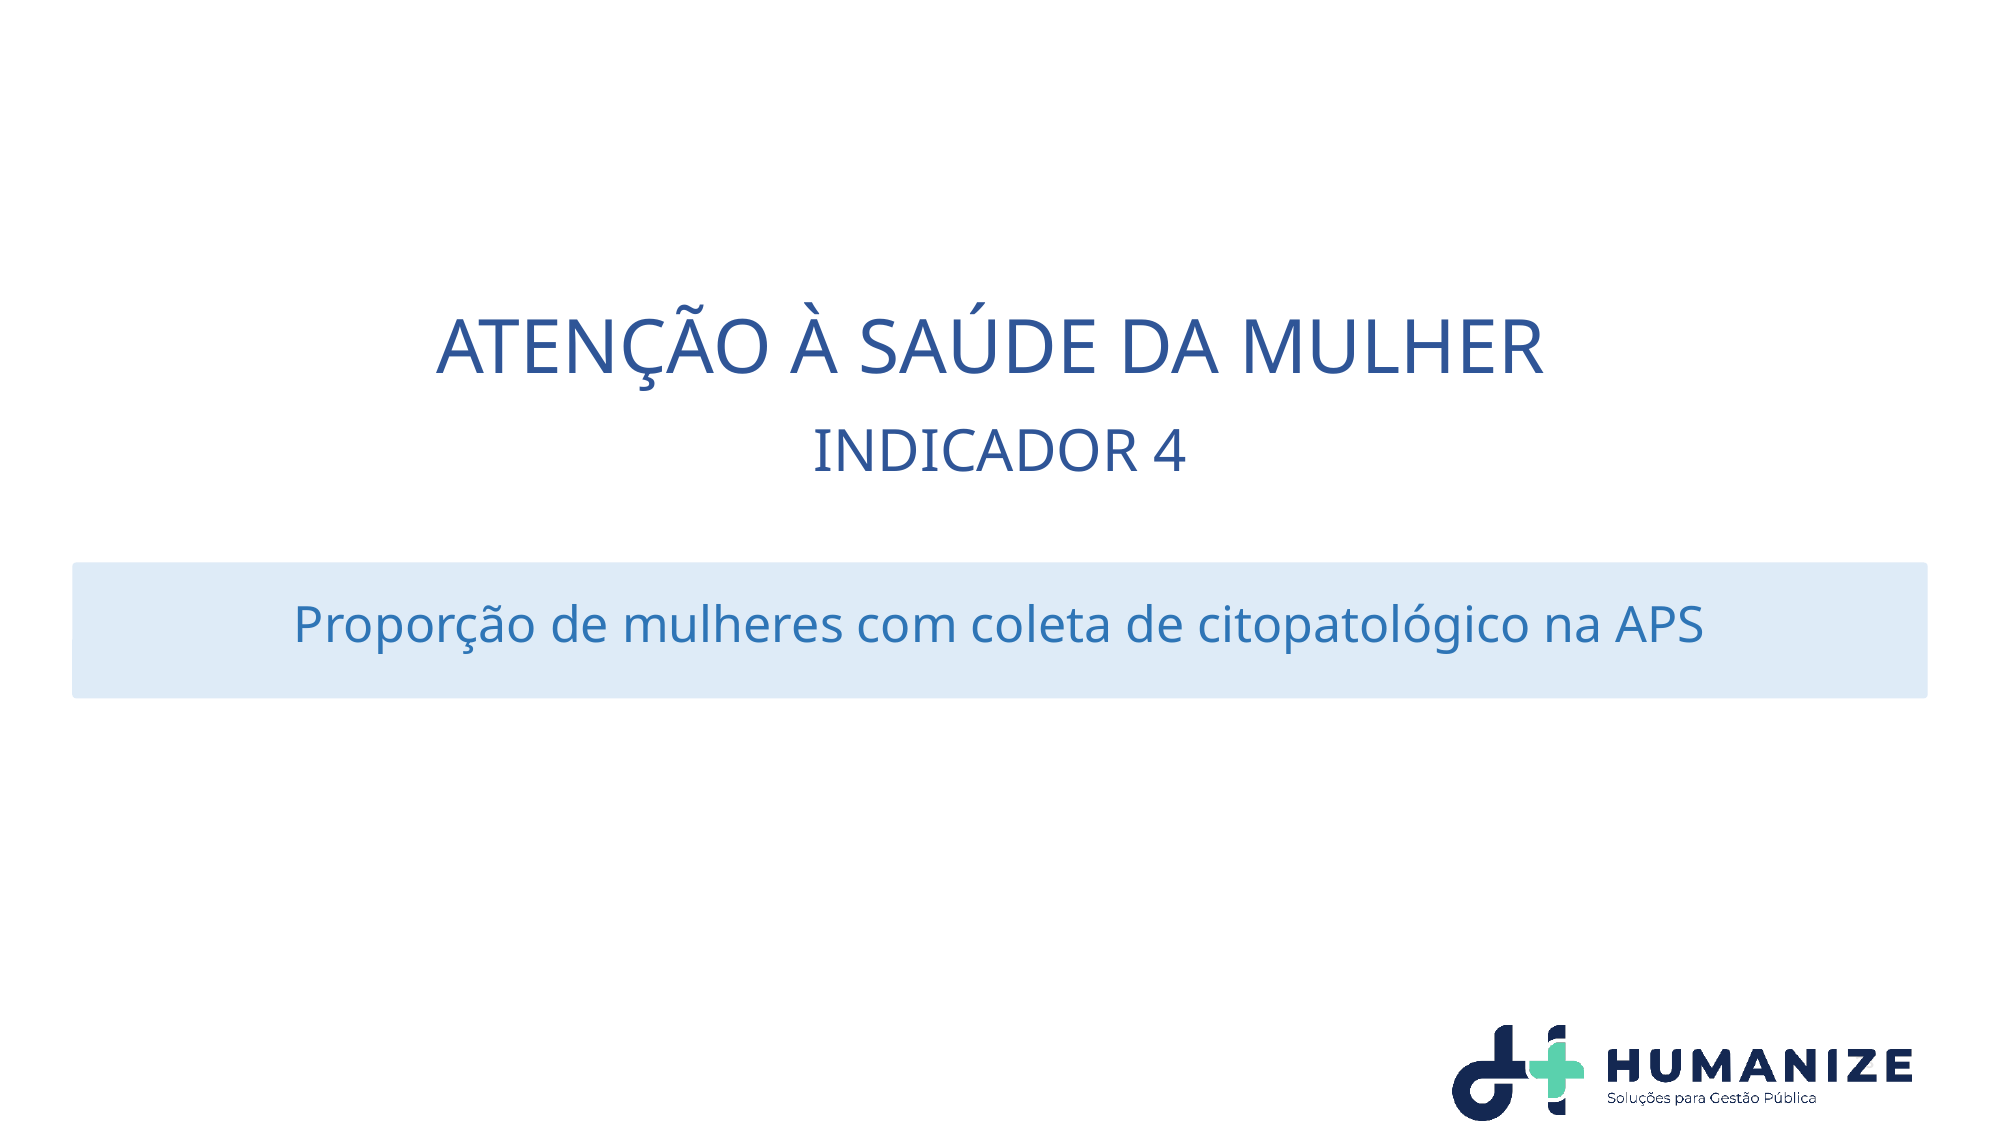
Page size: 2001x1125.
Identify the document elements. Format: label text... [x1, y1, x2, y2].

text_box Proporção de mulheres com coleta de citopatológico na APS [72, 585, 1928, 661]
picture [1452, 1025, 1912, 1121]
text_box ATENÇÃO À SAÚDE DA MULHER INDICADOR 4 [60, 290, 1940, 606]
text_box [71, 561, 1929, 700]
